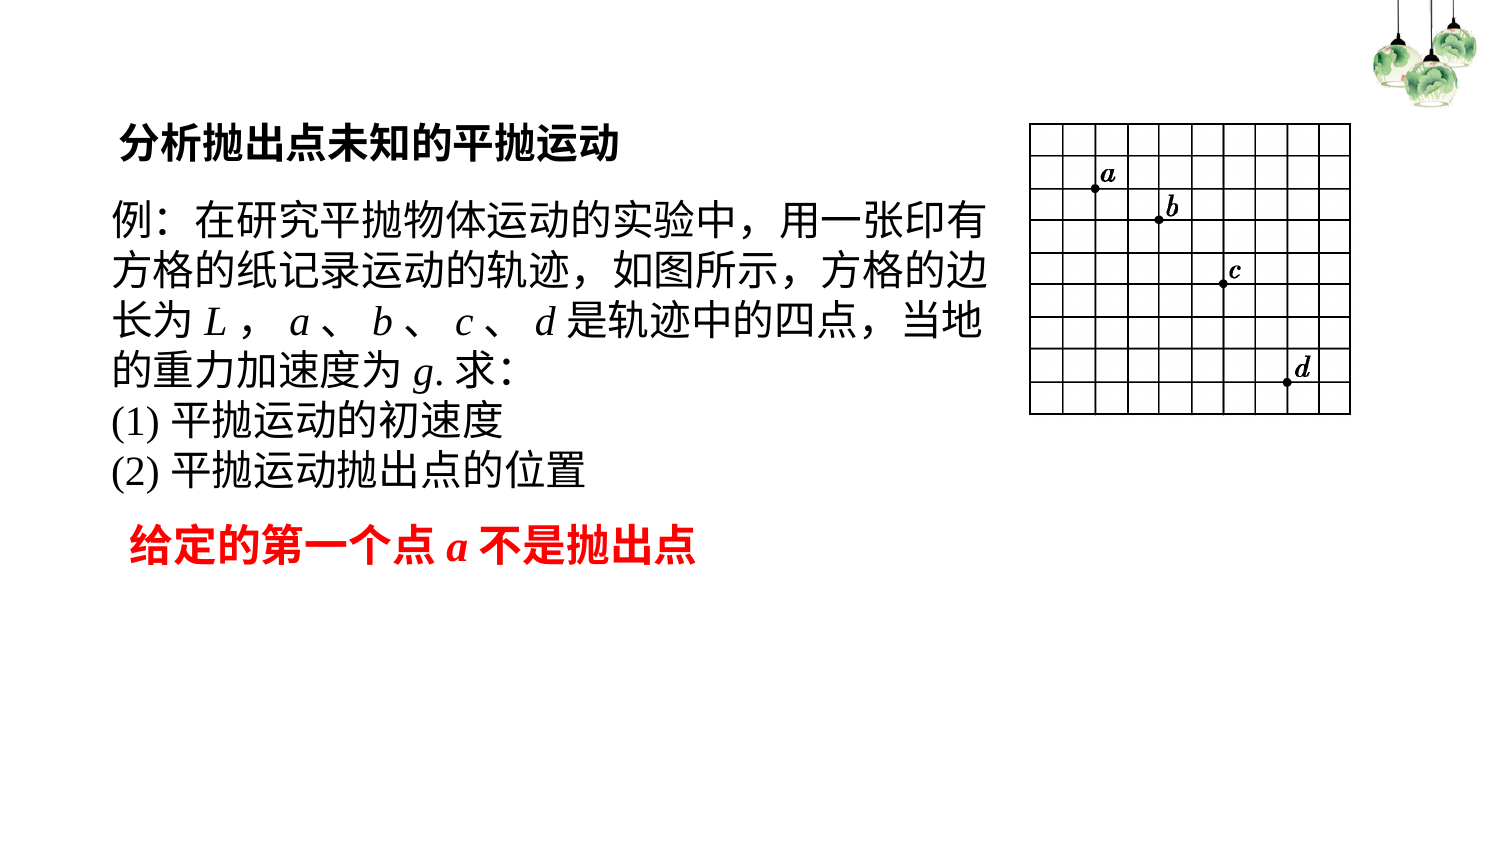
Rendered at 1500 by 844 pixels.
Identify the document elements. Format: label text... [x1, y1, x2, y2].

text_box 分析抛出点未知的平抛运动 [104, 109, 686, 175]
text_box 给定的第一个点a不是抛出点 [114, 510, 756, 578]
picture [1019, 117, 1361, 425]
picture [1372, 0, 1478, 109]
text_box 例：在研究平抛物体运动的实验中，用一张印有方格的纸记录运动的轨迹，如图所示，方格的边长为L，a、b、c、d是轨迹中的四点，当地的重力加速度为g.求： (1)平抛运动的初速度 (2)平抛运动抛出点的位置 [96, 186, 1020, 502]
